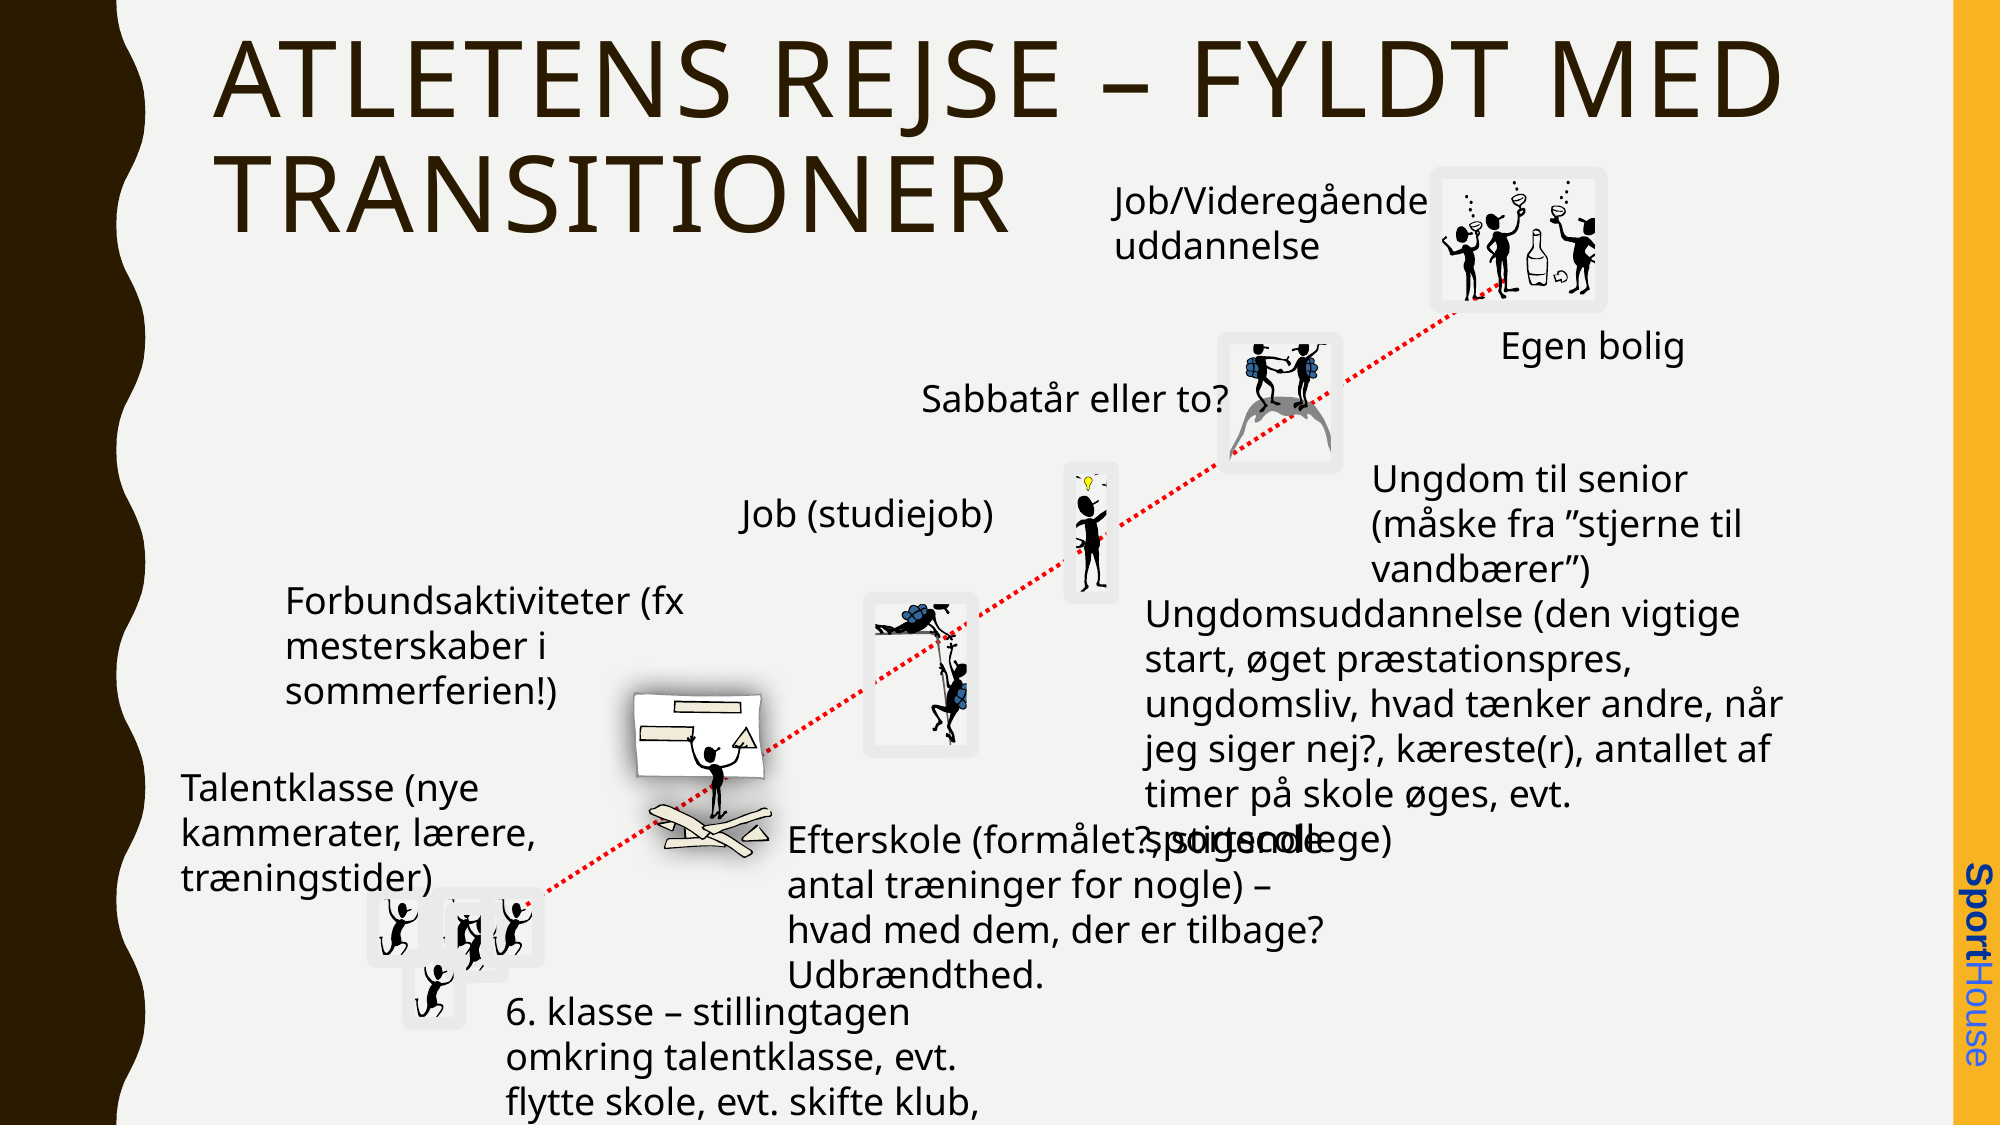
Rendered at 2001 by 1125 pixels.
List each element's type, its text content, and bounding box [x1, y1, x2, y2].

text_box Job/Videregående uddannelse [1099, 169, 1495, 275]
text_box Talentklasse (nye kammerater, lærere, træningstider) [165, 756, 562, 907]
text_box Forbundsaktiviteter (fx mesterskaber i sommerferien!) [270, 569, 783, 719]
title Atletens rejse – fyldt med transitioner [198, 18, 1869, 264]
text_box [372, 893, 539, 1024]
picture [1223, 337, 1338, 468]
text_box Ungdomsuddannelse (den vigtige start, øget præstationspres, ungdomsliv, hvad tænker andre, når jeg siger nej?, kæreste(r), antallet af timer på skole øges, evt. sportscollege) [1129, 582, 1838, 868]
text_box Ungdom til senior (måske fra ”stjerne til vandbærer”) [1356, 447, 1820, 598]
picture [1435, 172, 1602, 307]
picture [1069, 467, 1113, 598]
text_box Efterskole (formålet?, stigende antal træninger for nogle) – hvad med dem, der er tilbage? Udbrændthed. [772, 808, 1349, 1004]
text_box Egen bolig [1485, 314, 1881, 375]
picture [632, 692, 773, 858]
picture [869, 597, 973, 752]
text_box Job (studiejob) [726, 483, 1069, 543]
text_box Sabbatår eller to? [906, 367, 1223, 427]
text_box Job (studiejob) [1113, 483, 1123, 543]
text_box 6. klasse – stillingtagen omkring talentklasse, evt. flytte skole, evt. skifte klub, ansvarlig i klubben [490, 980, 1050, 1125]
